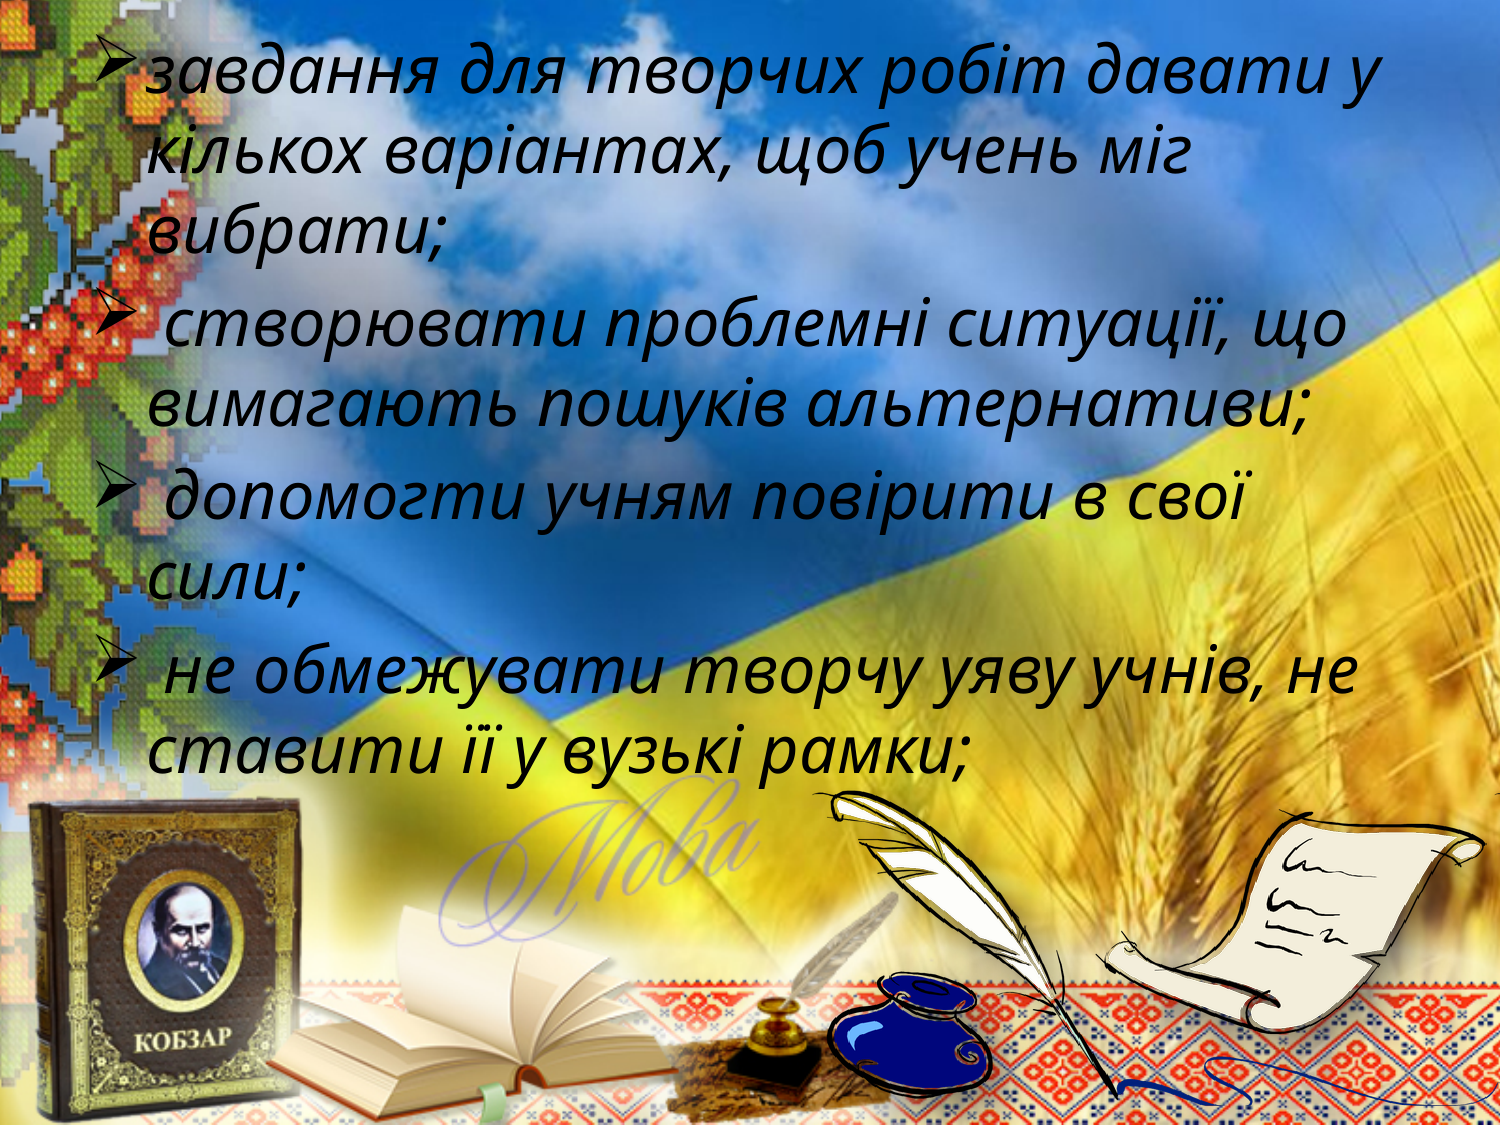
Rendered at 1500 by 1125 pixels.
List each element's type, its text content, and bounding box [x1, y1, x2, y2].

picture [0, 0, 1500, 1125]
list завдання для творчих робіт давати у кількох варіантах, щоб учень міг вибрати; створювати проблемні ситуації, що вимагають пошуків альтернативи; допомогти учням повірити в свої сили; не обмежувати творчу уяву учнів, не ставити її у вузькі рамки; [75, 19, 1425, 1005]
